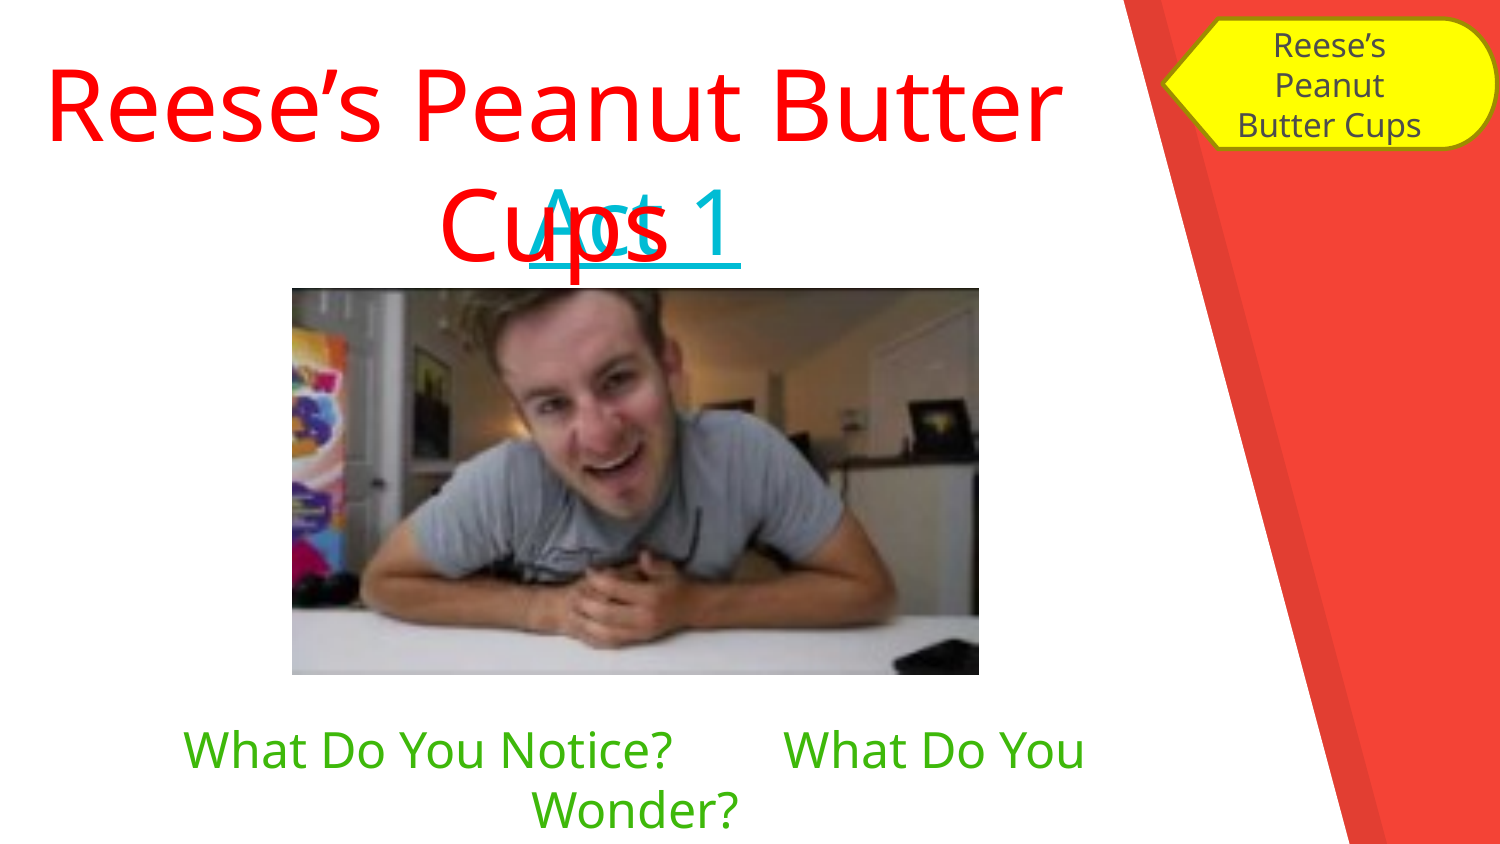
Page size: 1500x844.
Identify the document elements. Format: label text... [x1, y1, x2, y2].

text_box Reese’s Peanut Butter Cups [0, 26, 1110, 176]
list Act 1 [384, 176, 886, 285]
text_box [291, 287, 980, 676]
text_box Reese’s Peanut Butter Cups [1160, 16, 1500, 152]
text_box What Do You Notice? What Do You Wonder? [133, 711, 1138, 844]
